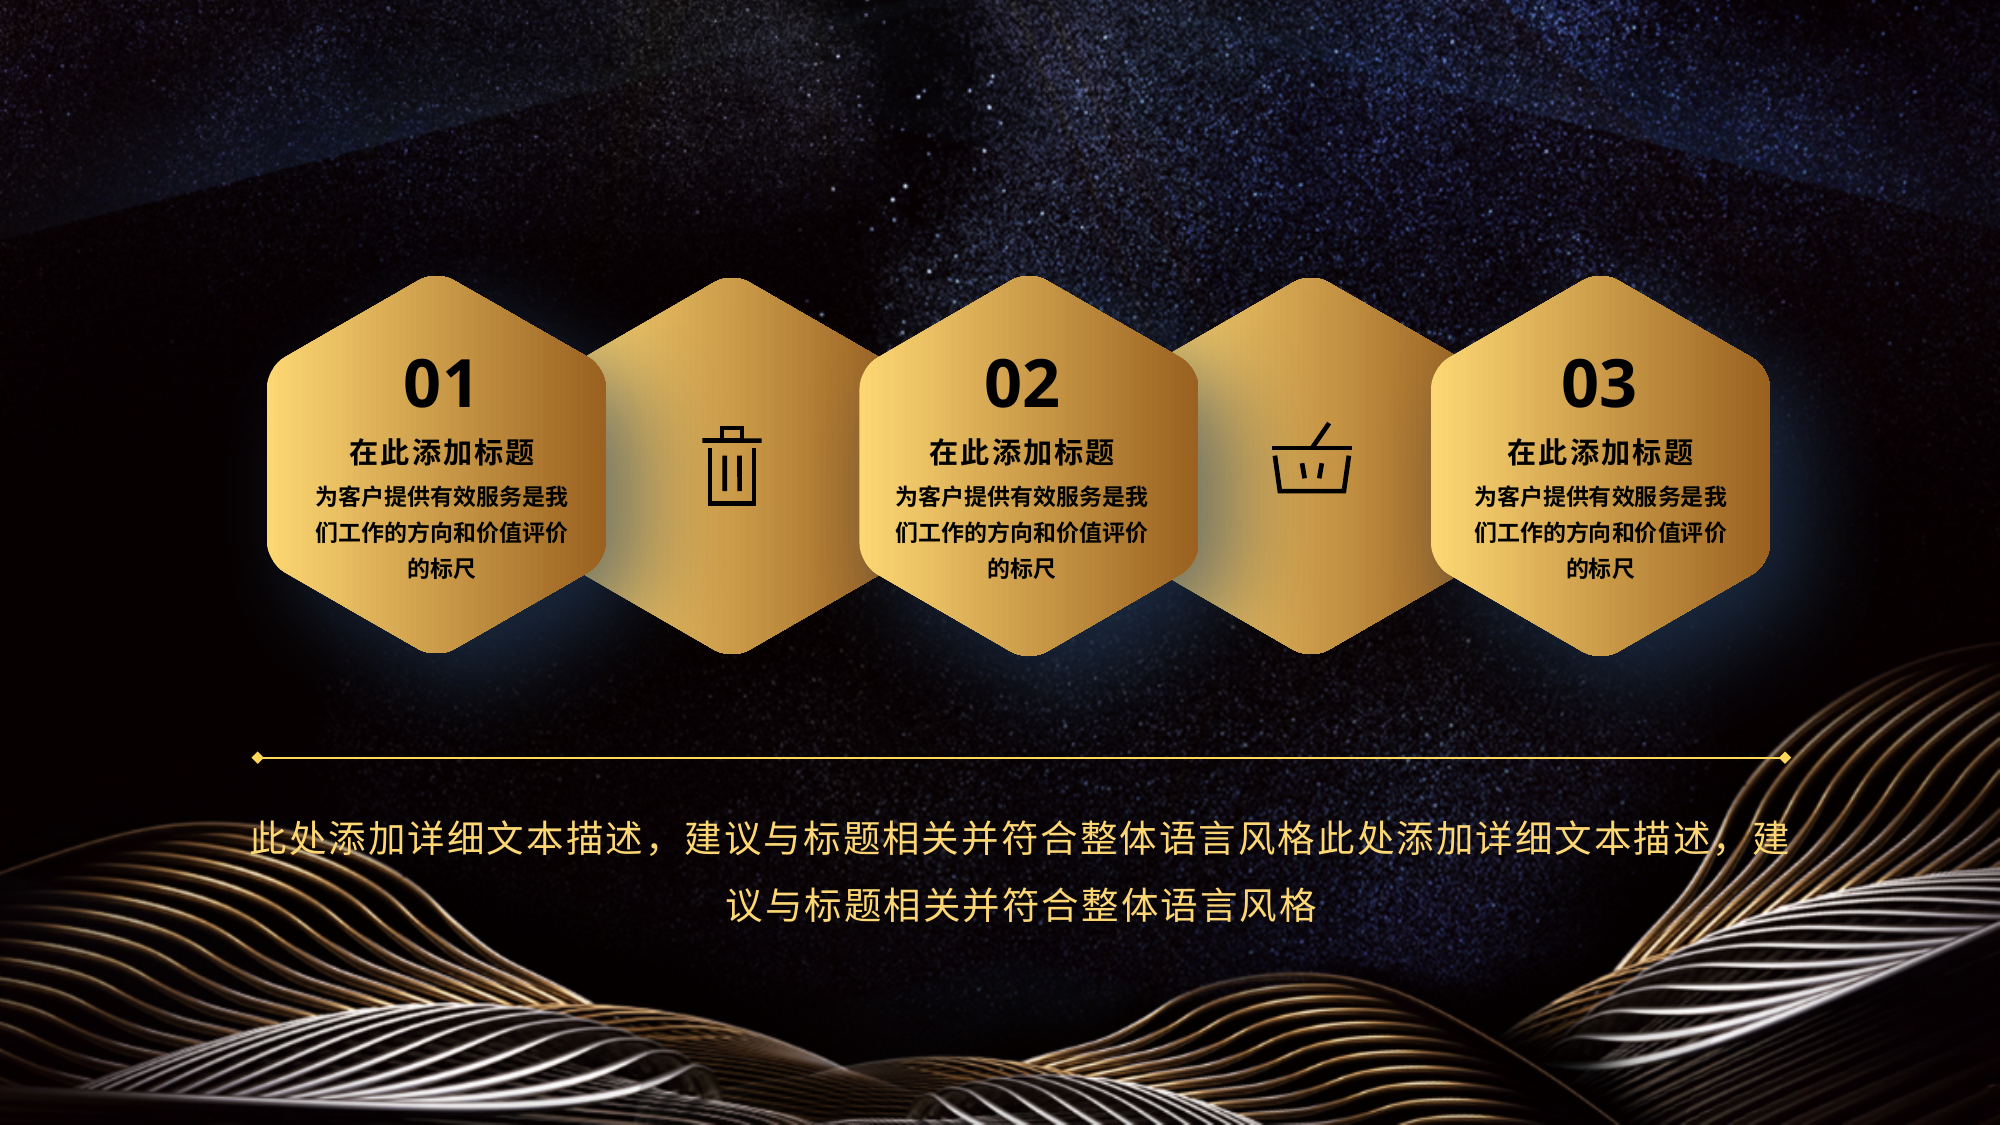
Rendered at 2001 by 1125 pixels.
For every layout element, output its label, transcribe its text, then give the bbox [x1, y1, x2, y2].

text_box [1226, 276, 1441, 655]
text_box [1429, 275, 1772, 552]
text_box 03 [1518, 333, 1682, 426]
text_box [265, 275, 607, 561]
text_box [639, 276, 867, 655]
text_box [1272, 423, 1352, 492]
text_box [904, 591, 1154, 657]
text_box 02 [941, 333, 1104, 426]
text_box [702, 428, 762, 504]
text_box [233, 757, 1810, 1005]
text_box [858, 275, 1200, 565]
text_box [272, 426, 612, 591]
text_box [852, 426, 1192, 591]
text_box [1430, 426, 1770, 591]
picture [0, 0, 2000, 1125]
text_box [315, 591, 558, 655]
text_box 01 [360, 333, 524, 426]
text_box [1475, 591, 1726, 657]
